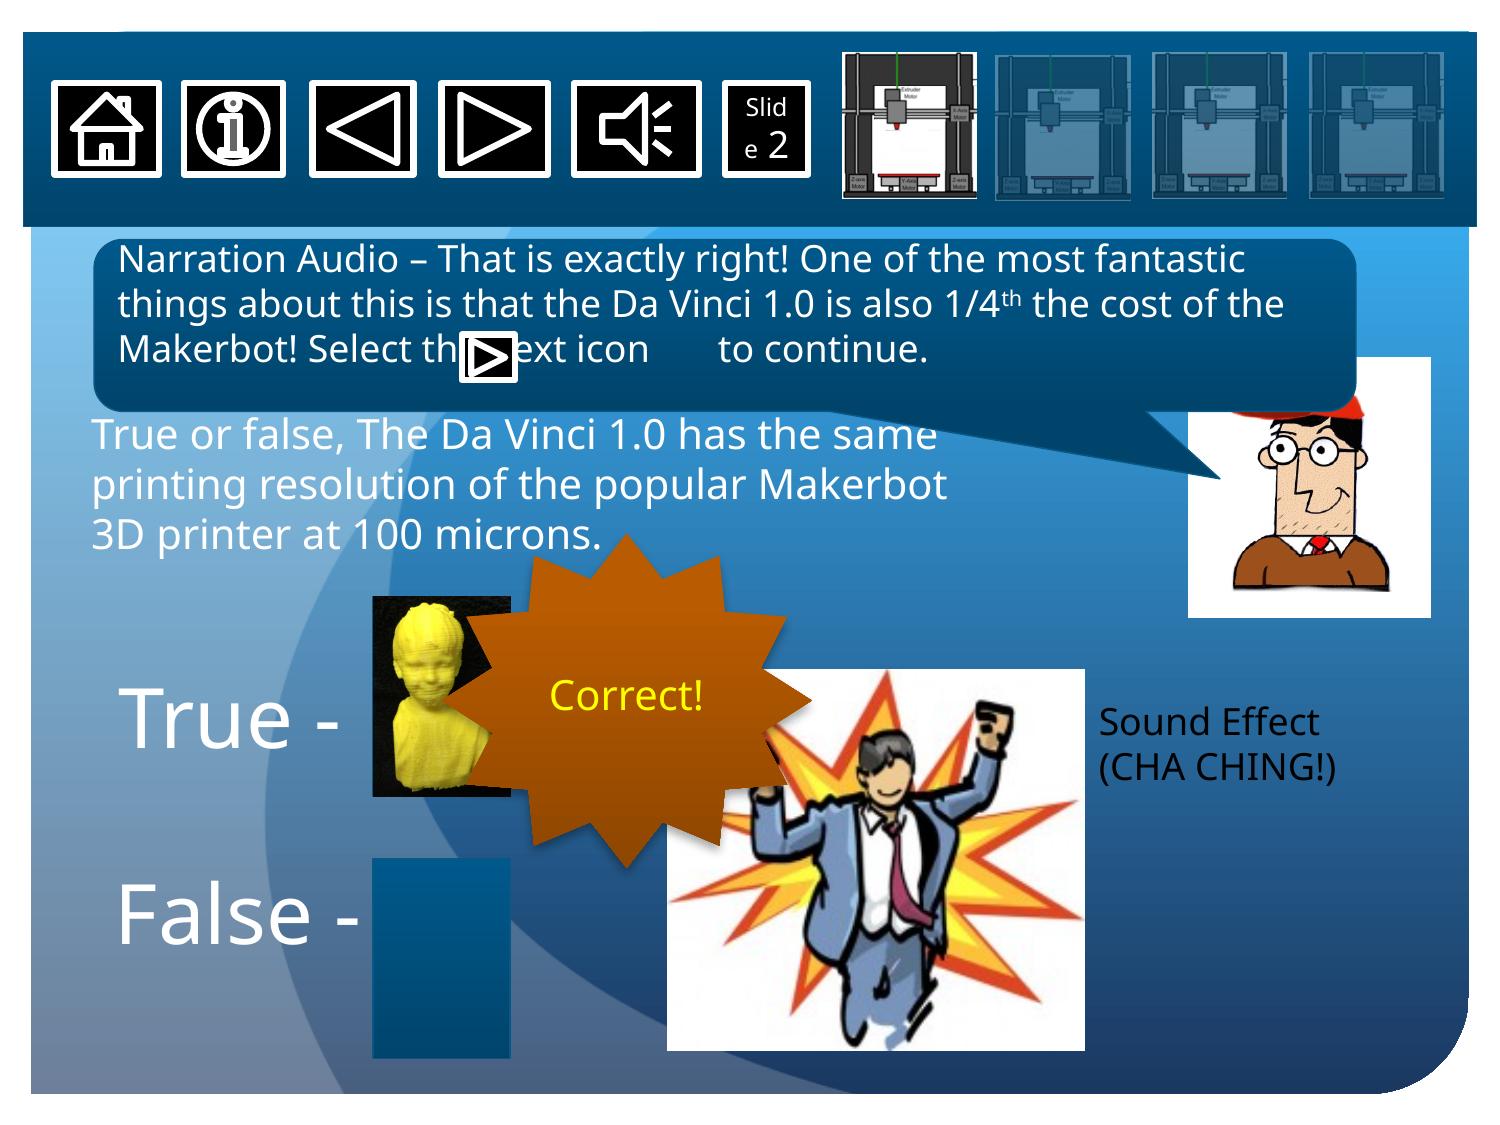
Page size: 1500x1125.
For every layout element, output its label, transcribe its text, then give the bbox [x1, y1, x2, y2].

picture [841, 52, 977, 199]
text_box [438, 80, 551, 178]
text_box True - [103, 657, 372, 786]
subtitle False - [99, 854, 400, 982]
text_box Correct! [511, 533, 788, 869]
text_box [51, 80, 162, 178]
picture [1309, 52, 1444, 199]
picture [1151, 52, 1287, 199]
text_box [181, 80, 286, 178]
text_box [459, 331, 518, 383]
text_box [372, 858, 511, 1059]
text_box [571, 80, 702, 178]
picture [25, 227, 1474, 1095]
text_box [309, 80, 417, 178]
title True or false, The Da Vinci 1.0 has the same printing resolution of the popular Makerbot 3D printer at 100 microns. [75, 411, 1020, 566]
text_box Narration Audio – That is exactly right! One of the most fantastic things about this is that the Da Vinci 1.0 is also 1/4th the cost of the Makerbot! Select the next icon to continue. [93, 238, 1357, 475]
picture [995, 55, 1131, 201]
text_box Slide 2 [722, 80, 811, 178]
text_box [23, 32, 1477, 227]
text_box Sound Effect (CHA CHING!) [1085, 690, 1396, 795]
